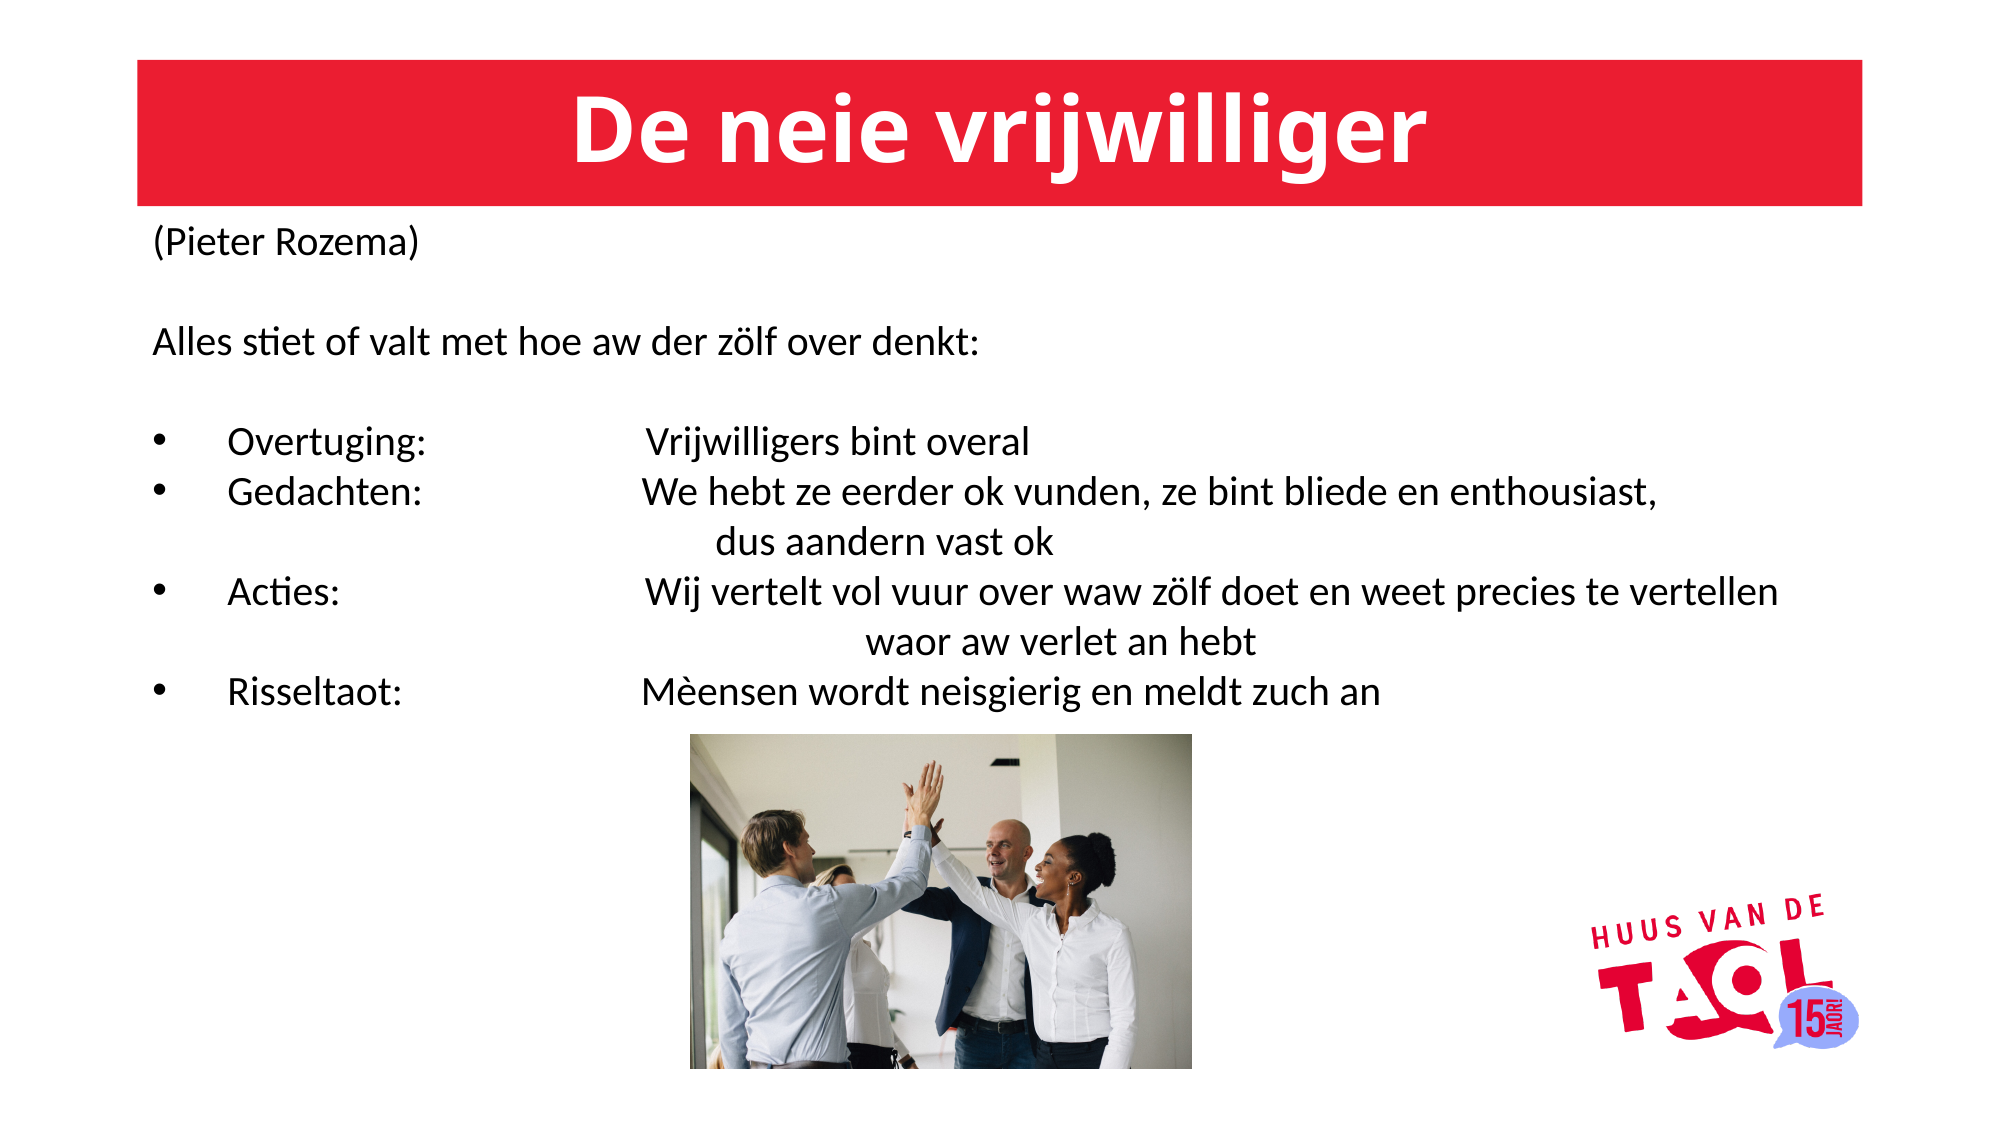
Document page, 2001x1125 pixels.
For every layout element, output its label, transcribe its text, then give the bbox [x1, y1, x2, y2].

text_box (Pieter Rozema) Alles stiet of valt met hoe aw der zölf over denkt: Overtuging: Vrijwilligers bint overal Gedachten: We hebt ze eerder ok vunden, ze bint bliede en enthousiast, dus aandern vast ok Acties: Wij vertelt vol vuur over waw zölf doet en weet precies te vertellen waor aw verlet an hebt Risseltaot: Mèensen wordt neisgierig en meldt zuch an [137, 206, 1850, 722]
picture [1582, 889, 1863, 1052]
picture [690, 734, 1192, 1069]
title De neie vrijwilliger [137, 59, 1863, 207]
